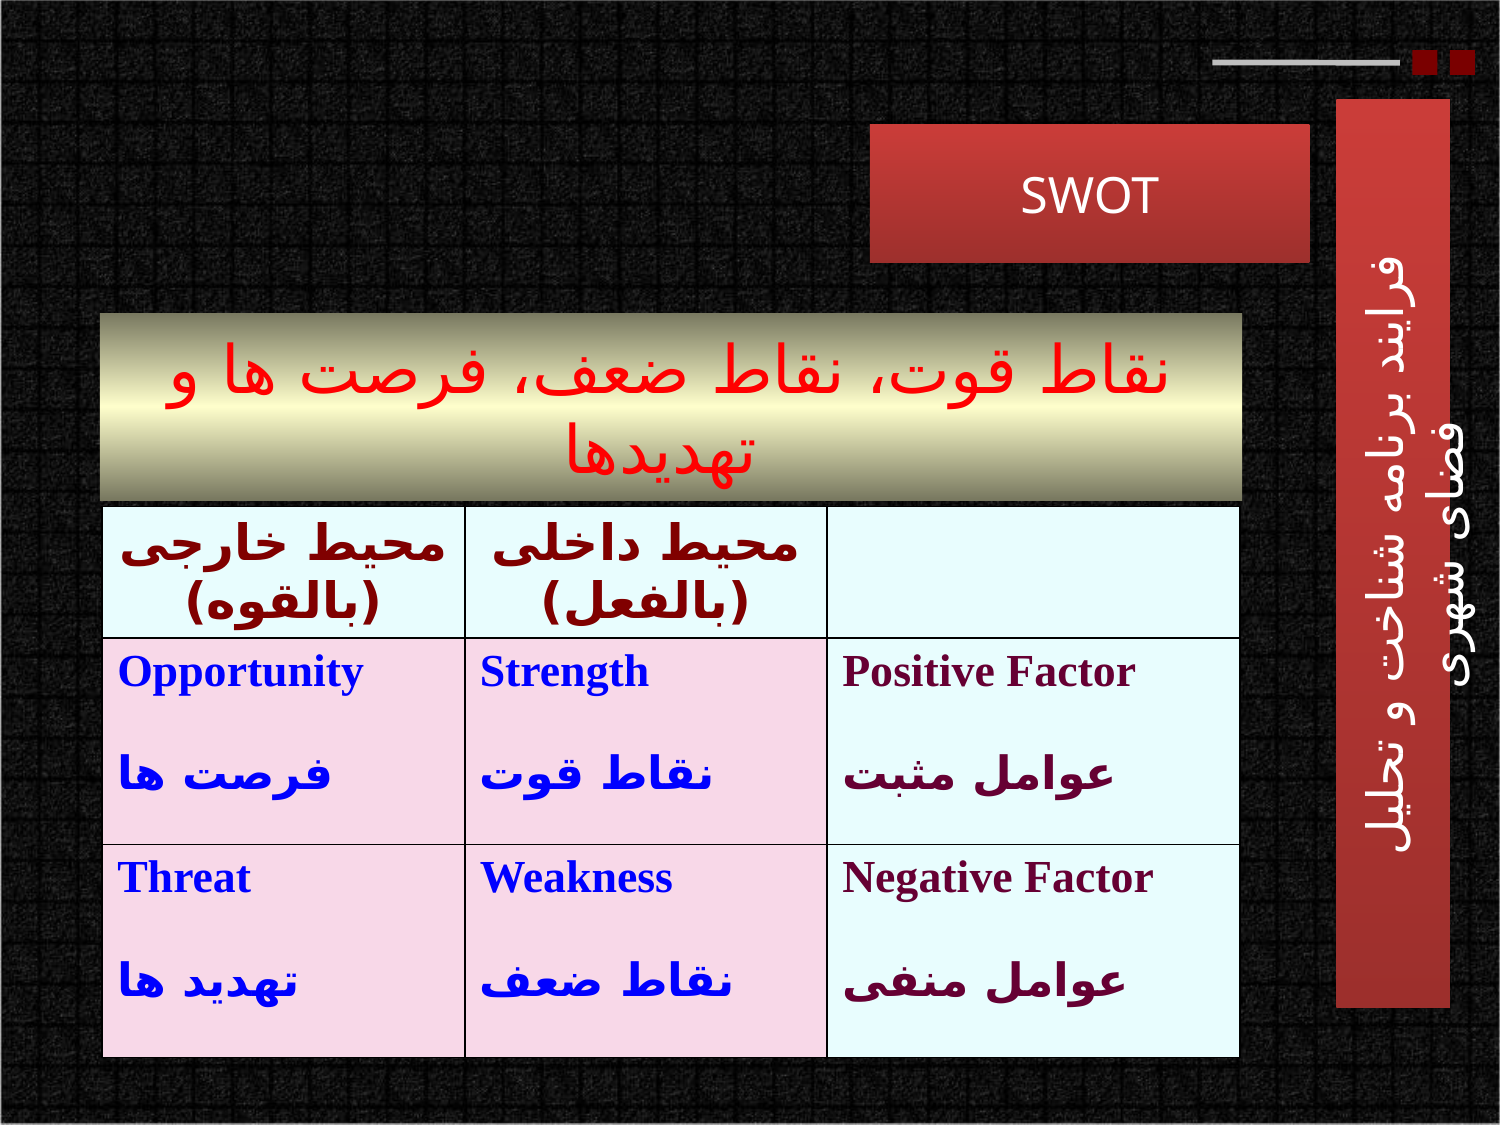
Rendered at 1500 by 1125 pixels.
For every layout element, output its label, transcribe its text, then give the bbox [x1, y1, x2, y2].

table_cell Strength نقاط قوت [466, 639, 826, 844]
table_cell Opportunity فرصت ها [103, 639, 464, 844]
picture [0, 0, 1500, 1125]
table_header محیط داخلی (بالفعل) [466, 507, 826, 637]
table_cell Negative Factor عوامل منفی [828, 845, 1239, 1057]
text_box [1412, 49, 1438, 76]
table_cell Weakness نقاط ضعف [466, 845, 826, 1057]
text_box [1449, 49, 1476, 76]
title نقاط قوت، نقاط ضعف، فرصت ها و تهدیدها [99, 313, 1243, 501]
text_box SWOT [869, 124, 1310, 263]
text_box [1336, 99, 1450, 1008]
table_header [828, 507, 1239, 637]
text_box فرایند برنامه شناخت و تحلیل فضای شهری [1345, 172, 1437, 938]
table_cell Threat تهدید ها [103, 845, 464, 1057]
table_cell Positive Factor عوامل مثبت [828, 639, 1239, 844]
table_header محیط خارجی (بالقوه) [103, 507, 464, 637]
